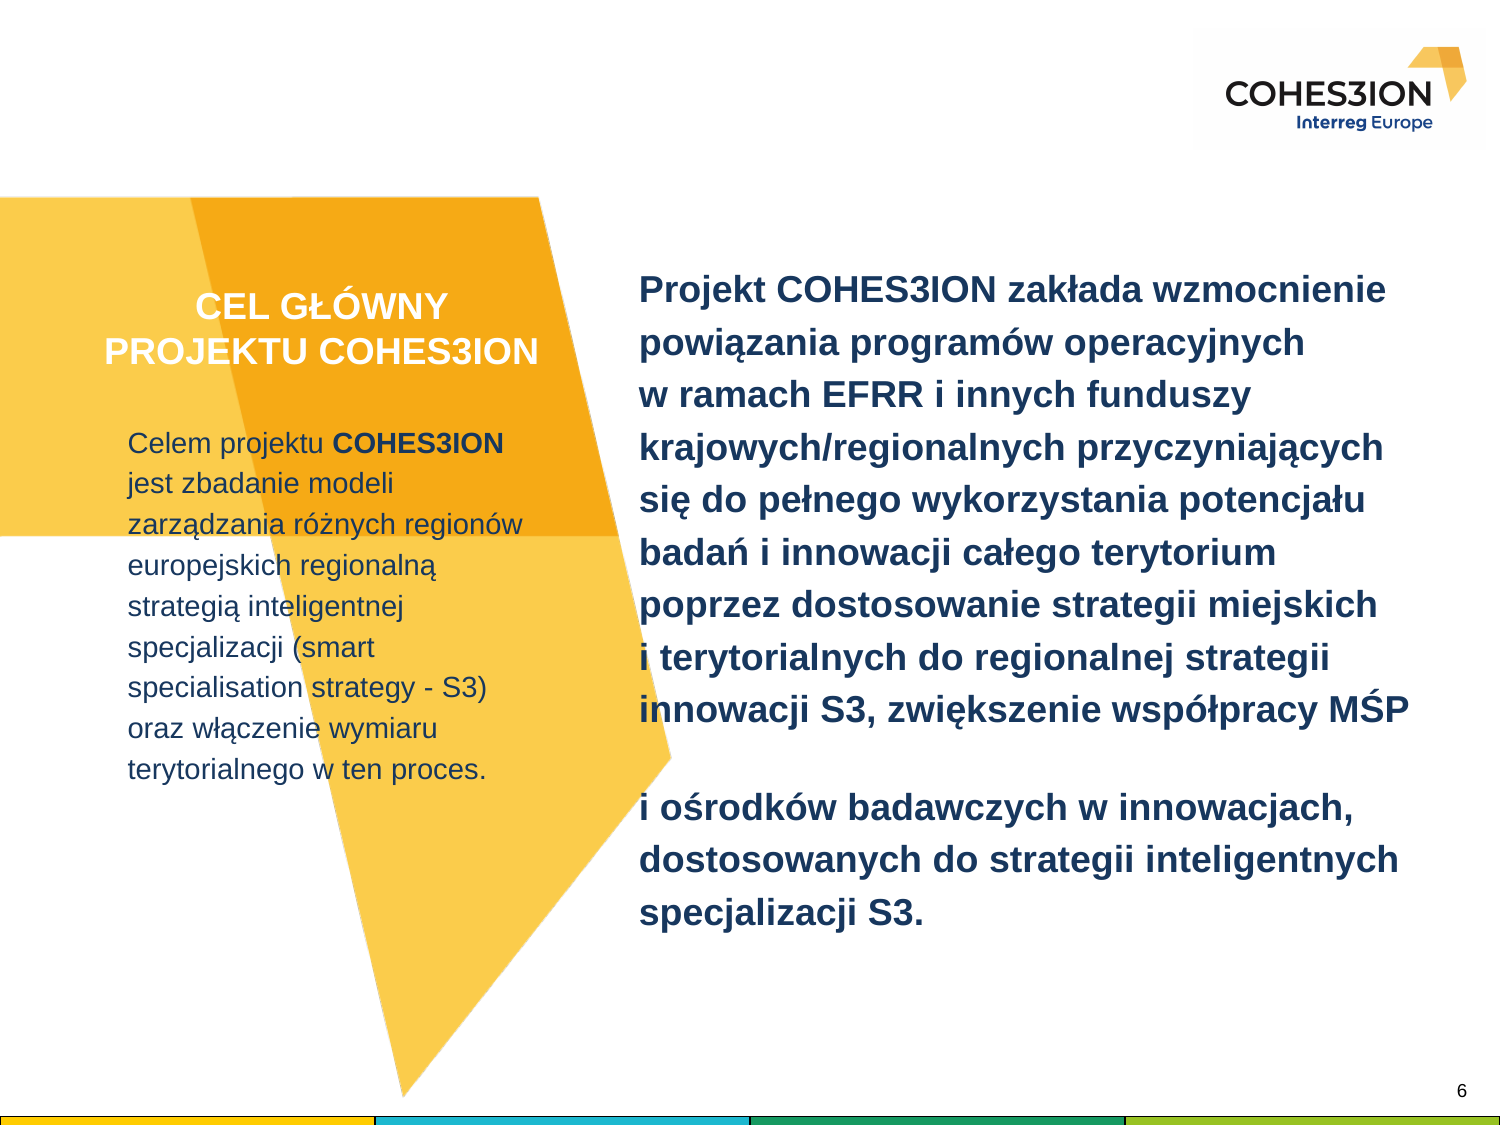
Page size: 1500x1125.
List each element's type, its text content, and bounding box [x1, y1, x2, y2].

list Celem projektu COHES3ION jest zbadanie modeli zarządzania różnych regionów europejskich regionalną strategią inteligentnej specjalizacji (smart specialisation strategy - S3) oraz włączenie wymiaru terytorialnego w ten proces. [75, 408, 569, 911]
list Projekt COHES3ION zakłada wzmocnienie powiązania programów operacyjnych w ramach EFRR i innych funduszy krajowych/regionalnych przyczyniających się do pełnego wykorzystania potencjału badań i innowacji całego terytorium poprzez dostosowanie strategii miejskich i terytorialnych do regionalnej strategii innowacji S3, zwiększenie współpracy MŚP i ośrodków badawczych w innowacjach, dostosowanych do strategii inteligentnych specjalizacji S3. [586, 197, 1425, 1005]
picture [1193, 28, 1486, 150]
picture [0, 179, 685, 1106]
title CEL GŁÓWNY PROJEKTU COHES3ION [75, 196, 569, 387]
